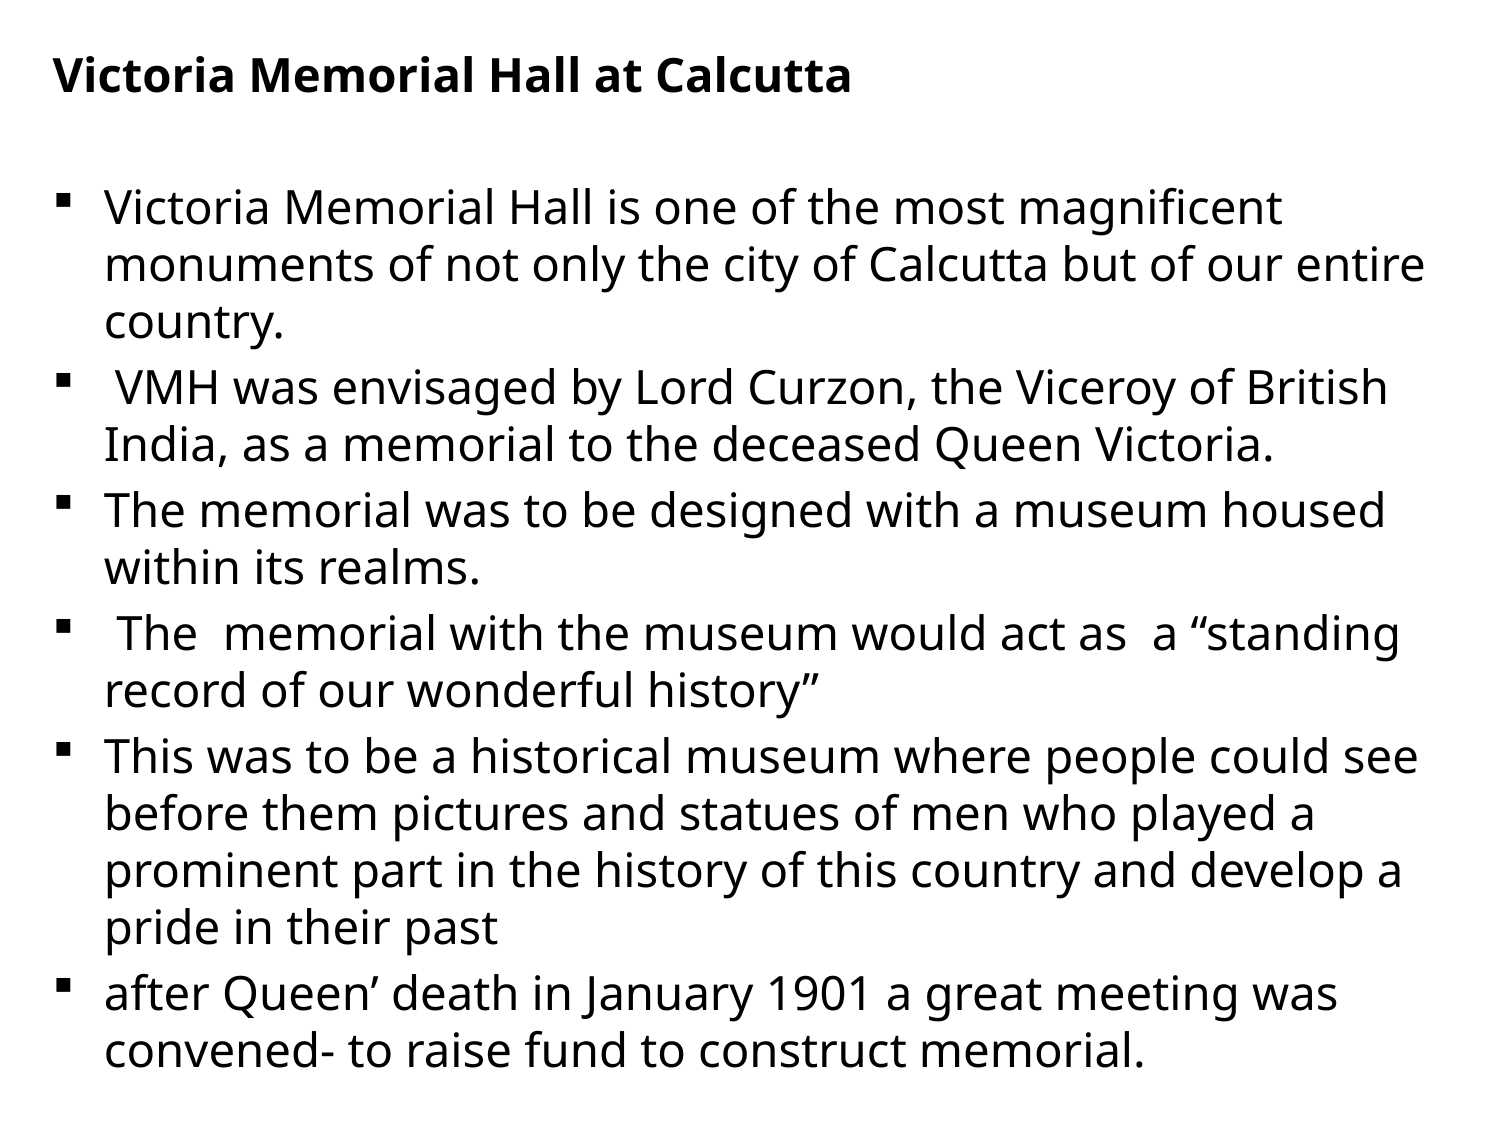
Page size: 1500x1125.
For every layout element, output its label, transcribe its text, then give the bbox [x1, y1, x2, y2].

list Victoria Memorial Hall at Calcutta Victoria Memorial Hall is one of the most magnificent monuments of not only the city of Calcutta but of our entire country. VMH was envisaged by Lord Curzon, the Viceroy of British India, as a memorial to the deceased Queen Victoria. The memorial was to be designed with a museum housed within its realms. The memorial with the museum would act as a “standing record of our wonderful history” This was to be a historical museum where people could see before them pictures and statues of men who played a prominent part in the history of this country and develop a pride in their past after Queen’ death in January 1901 a great meeting was convened- to raise fund to construct memorial. [37, 37, 1463, 1088]
